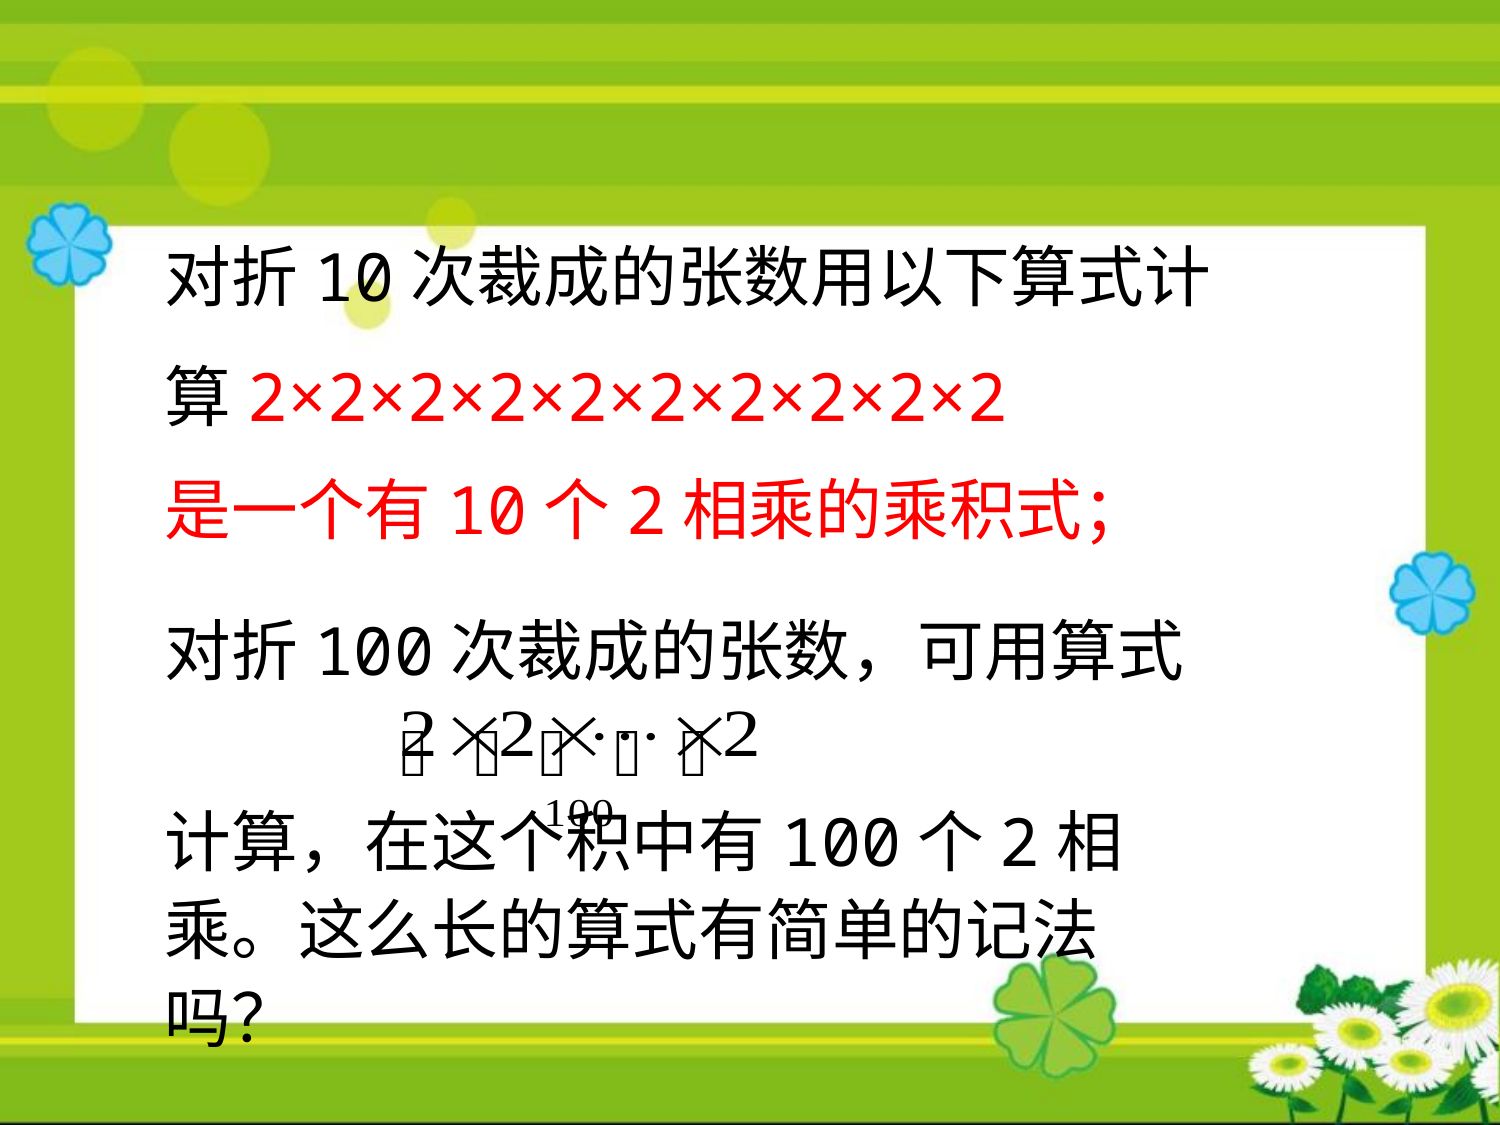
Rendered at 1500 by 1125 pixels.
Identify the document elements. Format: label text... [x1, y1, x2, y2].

picture [0, 0, 1500, 1125]
text_box 对折10次裁成的张数用以下算式计算2×2×2×2×2×2×2×2×2×2 是一个有10个2相乘的乘积式； [149, 187, 1263, 556]
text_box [149, 593, 1226, 1001]
